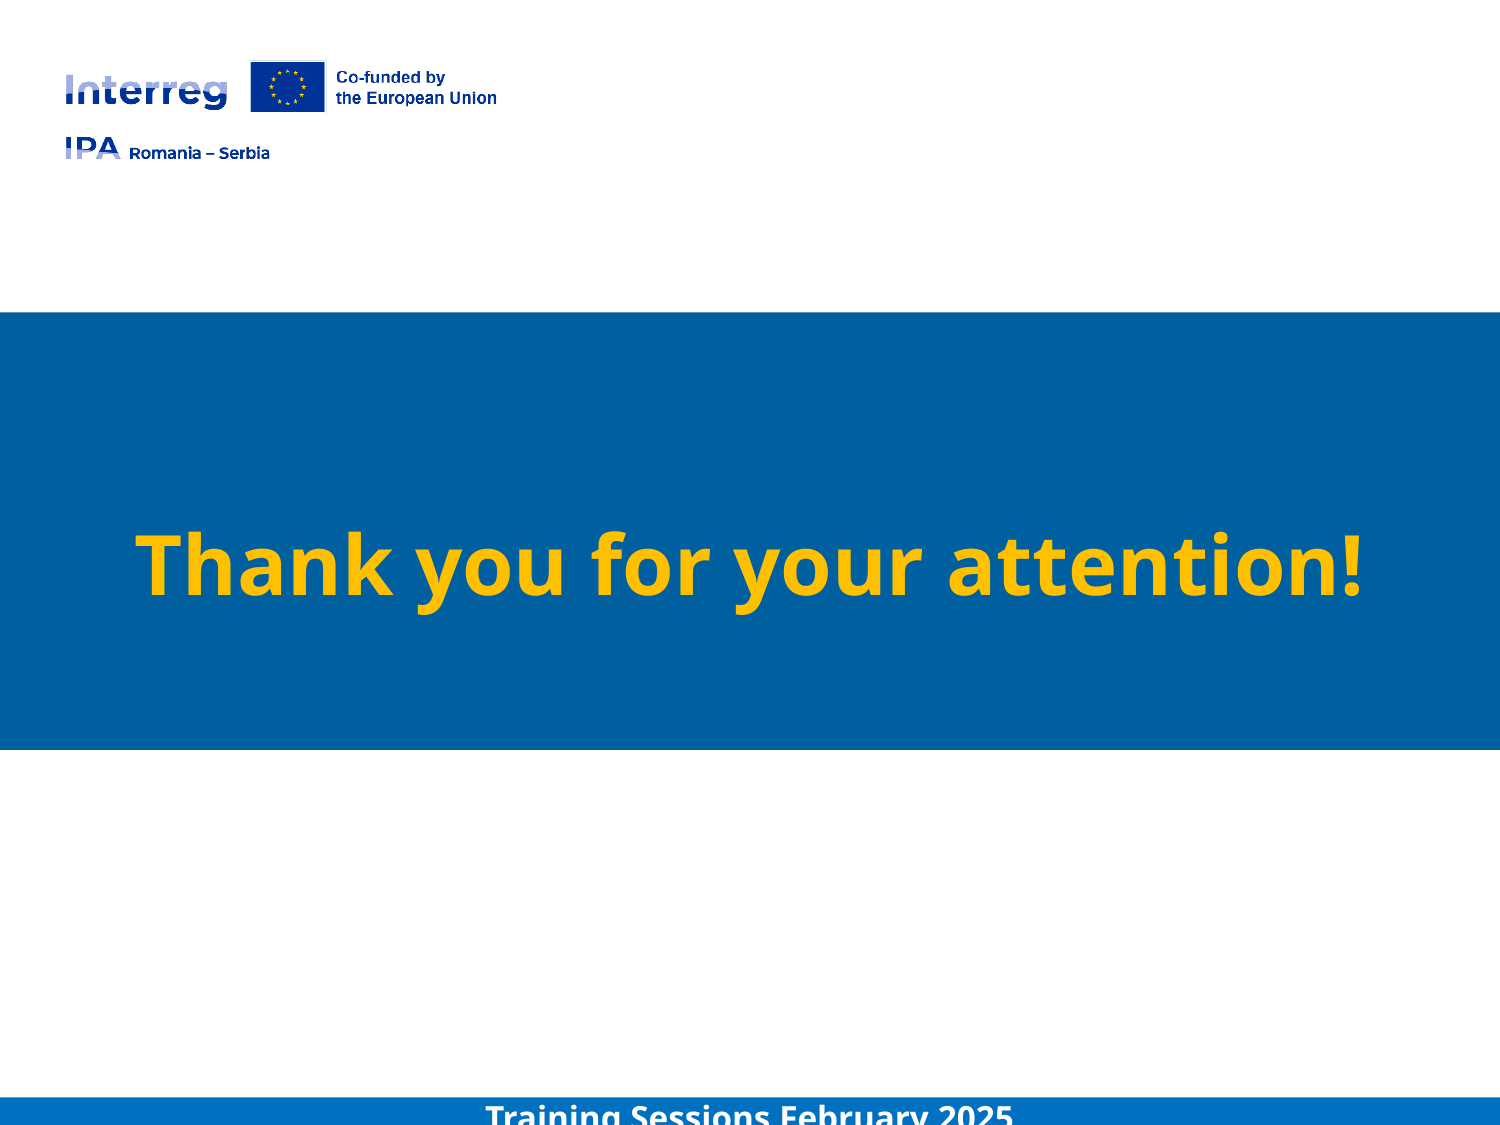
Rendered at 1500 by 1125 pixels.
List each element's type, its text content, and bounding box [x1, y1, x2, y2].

list Thank you for your attention! [0, 456, 1500, 669]
picture [0, 752, 1500, 1097]
picture [0, 0, 1500, 310]
text_box [0, 310, 1500, 456]
text_box [0, 669, 1500, 752]
